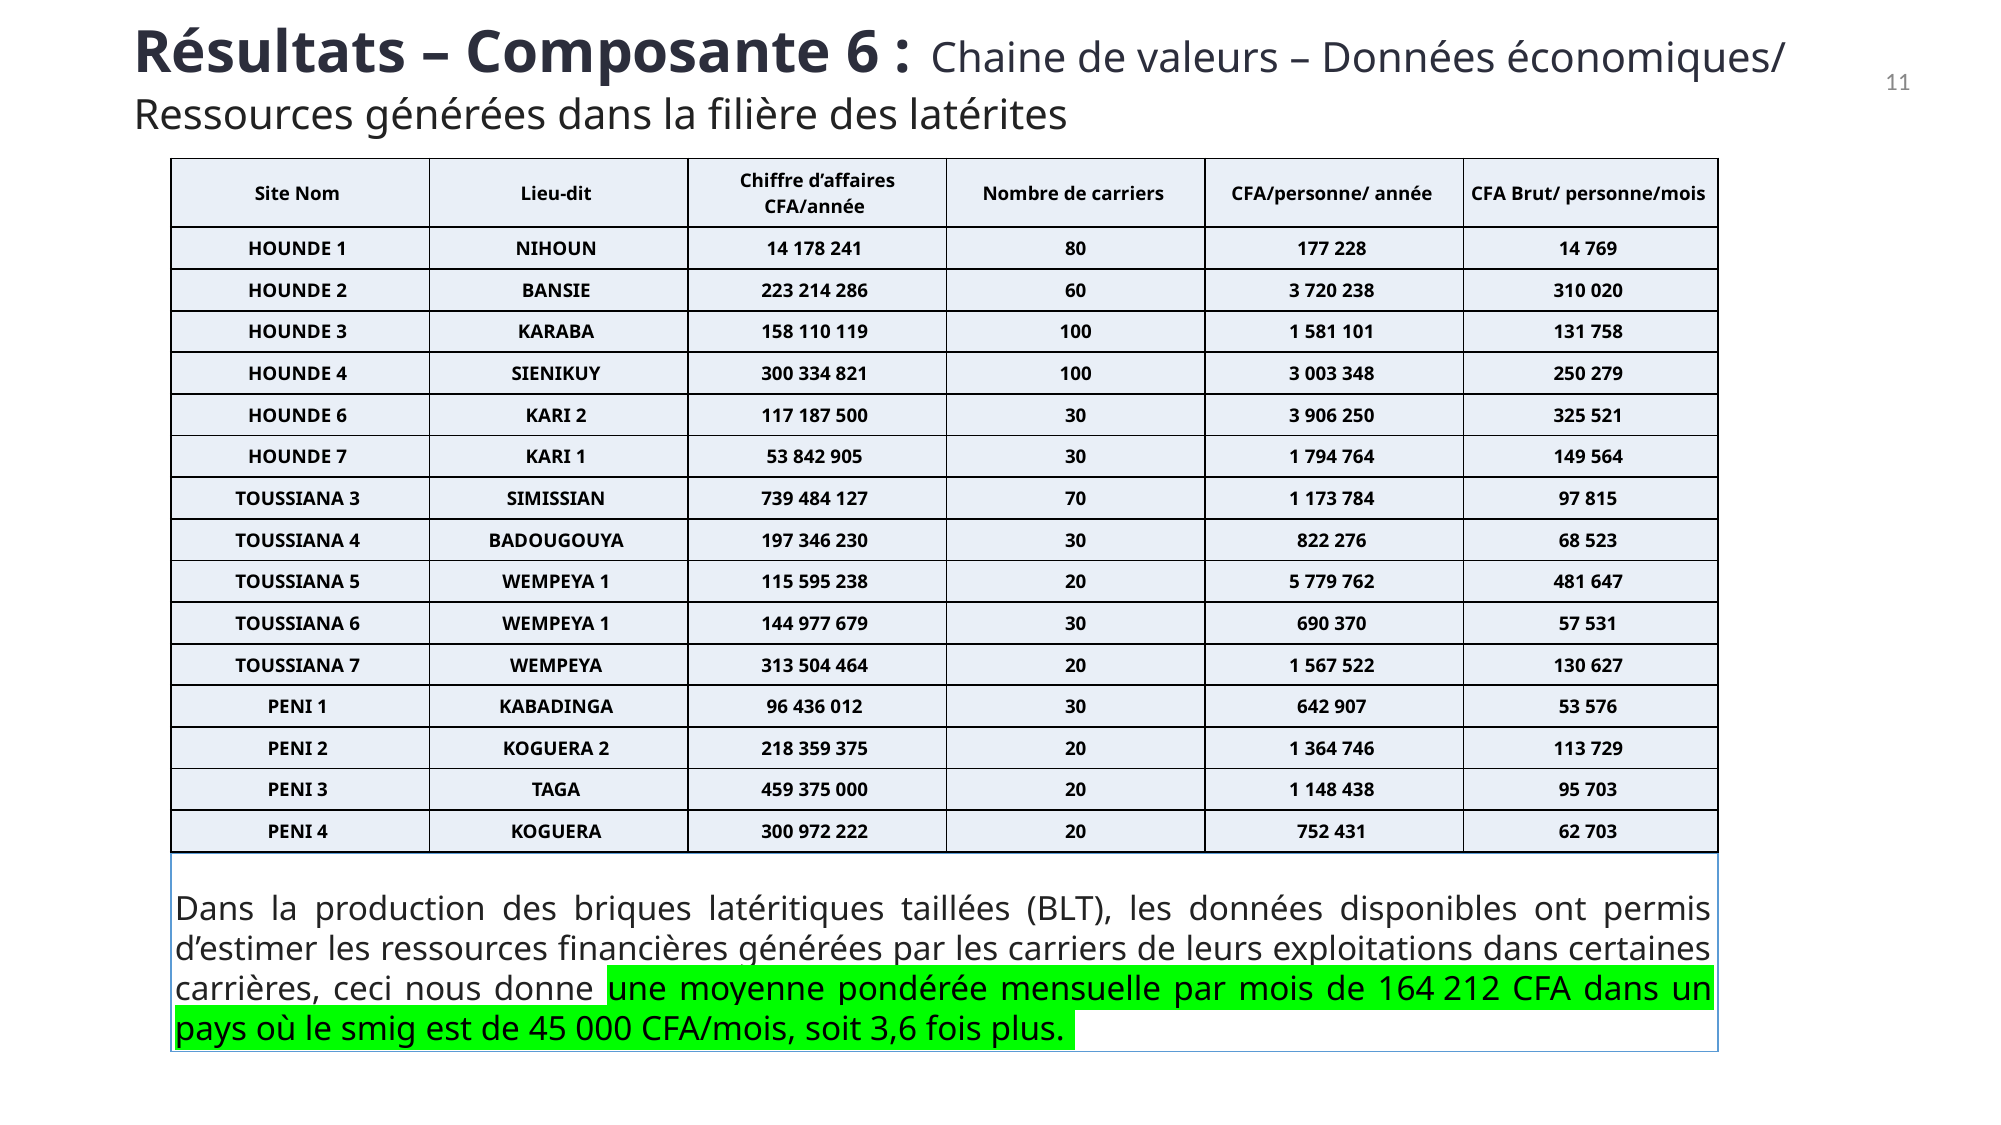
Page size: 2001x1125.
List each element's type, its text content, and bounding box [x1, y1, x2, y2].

table_header CFA/personne/ année [1206, 159, 1463, 226]
table_cell 100 [947, 312, 1204, 351]
table_cell KOGUERA 2 [430, 728, 687, 768]
table_cell HOUNDE 6 [172, 395, 429, 435]
table_cell 130 627 [1464, 645, 1717, 684]
table_cell 158 110 119 [689, 312, 946, 351]
table_cell 1 173 784 [1206, 478, 1463, 518]
table_cell 62 703 [1464, 811, 1717, 851]
table_cell 690 370 [1206, 603, 1463, 643]
table_cell PENI 3 [172, 769, 429, 809]
table_cell HOUNDE 1 [172, 228, 429, 268]
table_cell KOGUERA [430, 811, 687, 851]
table_cell 325 521 [1464, 395, 1717, 435]
table_cell 20 [947, 561, 1204, 601]
table_cell 1 148 438 [1206, 769, 1463, 809]
table_cell KARABA [430, 312, 687, 351]
table_cell 752 431 [1206, 811, 1463, 851]
table_cell 642 907 [1206, 686, 1463, 726]
table_cell 5 779 762 [1206, 561, 1463, 601]
table_cell 131 758 [1464, 312, 1717, 351]
table_cell 30 [947, 520, 1204, 560]
table_cell HOUNDE 4 [172, 353, 429, 393]
table_cell WEMPEYA 1 [430, 561, 687, 601]
table_header Site Nom [172, 159, 429, 226]
table_cell TOUSSIANA 7 [172, 645, 429, 684]
table_cell 100 [947, 353, 1204, 393]
table_cell 14 769 [1464, 228, 1717, 268]
table_cell 481 647 [1464, 561, 1717, 601]
table_cell SIENIKUY [430, 353, 687, 393]
table_cell KABADINGA [430, 686, 687, 726]
table_cell HOUNDE 3 [172, 312, 429, 351]
table_cell HOUNDE 2 [172, 270, 429, 310]
table_cell 60 [947, 270, 1204, 310]
table_cell 115 595 238 [689, 561, 946, 601]
table_cell 3 003 348 [1206, 353, 1463, 393]
table_cell 57 531 [1464, 603, 1717, 643]
table_cell 30 [947, 686, 1204, 726]
table_cell 117 187 500 [689, 395, 946, 435]
table_cell HOUNDE 7 [172, 436, 429, 476]
table_cell 1 567 522 [1206, 645, 1463, 684]
table_cell 250 279 [1464, 353, 1717, 393]
table_cell 1 581 101 [1206, 312, 1463, 351]
table_cell 300 972 222 [689, 811, 946, 851]
table_cell KARI 2 [430, 395, 687, 435]
table_cell TOUSSIANA 5 [172, 561, 429, 601]
table_cell 20 [947, 811, 1204, 851]
table_cell SIMISSIAN [430, 478, 687, 518]
table_header Lieu-dit [430, 159, 687, 226]
text_box Dans la production des briques latéritiques taillées (BLT), les données disponibles ont permis d’estimer les ressources financières générées par les carriers de leurs exploitations dans certaines carrières, ceci nous donne une moyenne pondérée mensuelle par mois de 164 212 CFA dans un pays où le smig est de 45 000 CFA/mois, soit 3,6 fois plus. [170, 853, 1719, 1052]
text_box Résultats – Composante 6 : Chaine de valeurs – Données économiques/ Ressources générées dans la filière des latérites [133, 0, 1889, 188]
table_cell 3 720 238 [1206, 270, 1463, 310]
table_cell 20 [947, 645, 1204, 684]
table_cell 3 906 250 [1206, 395, 1463, 435]
table_cell 96 436 012 [689, 686, 946, 726]
table_cell BADOUGOUYA [430, 520, 687, 560]
table_cell TAGA [430, 769, 687, 809]
table_cell TOUSSIANA 6 [172, 603, 429, 643]
table_cell 313 504 464 [689, 645, 946, 684]
table_cell 30 [947, 436, 1204, 476]
table_cell 310 020 [1464, 270, 1717, 310]
table_cell TOUSSIANA 4 [172, 520, 429, 560]
table_cell BANSIE [430, 270, 687, 310]
table_header Nombre de carriers [947, 159, 1204, 226]
table_cell 14 178 241 [689, 228, 946, 268]
table_cell PENI 1 [172, 686, 429, 726]
table_cell 53 576 [1464, 686, 1717, 726]
table_cell 80 [947, 228, 1204, 268]
table_cell PENI 4 [172, 811, 429, 851]
table_cell 113 729 [1464, 728, 1717, 768]
table_cell 30 [947, 395, 1204, 435]
table_cell 30 [947, 603, 1204, 643]
table_cell 218 359 375 [689, 728, 946, 768]
table_cell 197 346 230 [689, 520, 946, 560]
table_cell WEMPEYA [430, 645, 687, 684]
slide_number ‹#› [1889, 62, 1926, 98]
table_cell 739 484 127 [689, 478, 946, 518]
table_cell 149 564 [1464, 436, 1717, 476]
table_cell 53 842 905 [689, 436, 946, 476]
table_cell 20 [947, 769, 1204, 809]
table_cell NIHOUN [430, 228, 687, 268]
table_cell KARI 1 [430, 436, 687, 476]
table_cell 95 703 [1464, 769, 1717, 809]
table_cell TOUSSIANA 3 [172, 478, 429, 518]
table_cell 97 815 [1464, 478, 1717, 518]
table_cell 70 [947, 478, 1204, 518]
table_cell 1 794 764 [1206, 436, 1463, 476]
table_header Chiffre d’affaires CFA/année [689, 159, 946, 226]
table_cell 68 523 [1464, 520, 1717, 560]
table_cell 300 334 821 [689, 353, 946, 393]
table_cell 1 364 746 [1206, 728, 1463, 768]
table_cell 223 214 286 [689, 270, 946, 310]
table_header CFA Brut/ personne/mois [1464, 159, 1717, 226]
table_cell 20 [947, 728, 1204, 768]
table_cell PENI 2 [172, 728, 429, 768]
table_cell 822 276 [1206, 520, 1463, 560]
table_cell 177 228 [1206, 228, 1463, 268]
table_cell WEMPEYA 1 [430, 603, 687, 643]
table_cell 144 977 679 [689, 603, 946, 643]
table_cell 459 375 000 [689, 769, 946, 809]
